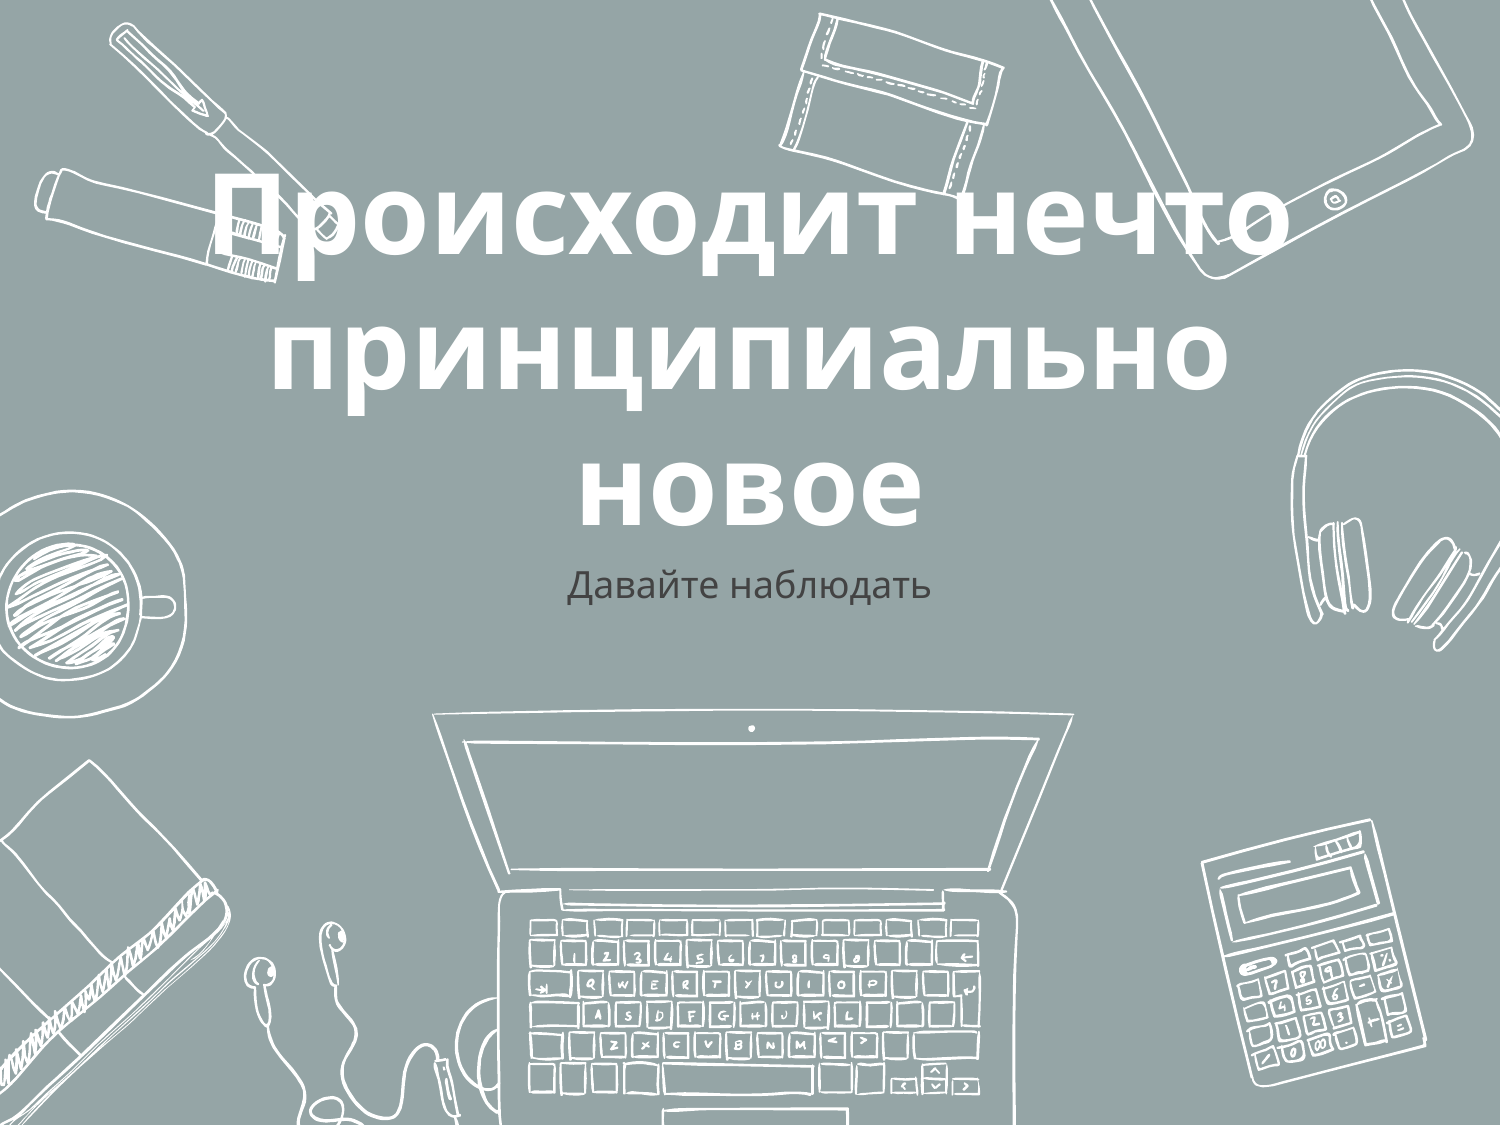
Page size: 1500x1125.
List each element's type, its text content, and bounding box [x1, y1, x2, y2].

subtitle Давайте наблюдать [255, 546, 1245, 721]
title Происходит нечто принципиально новое [91, 308, 1409, 563]
